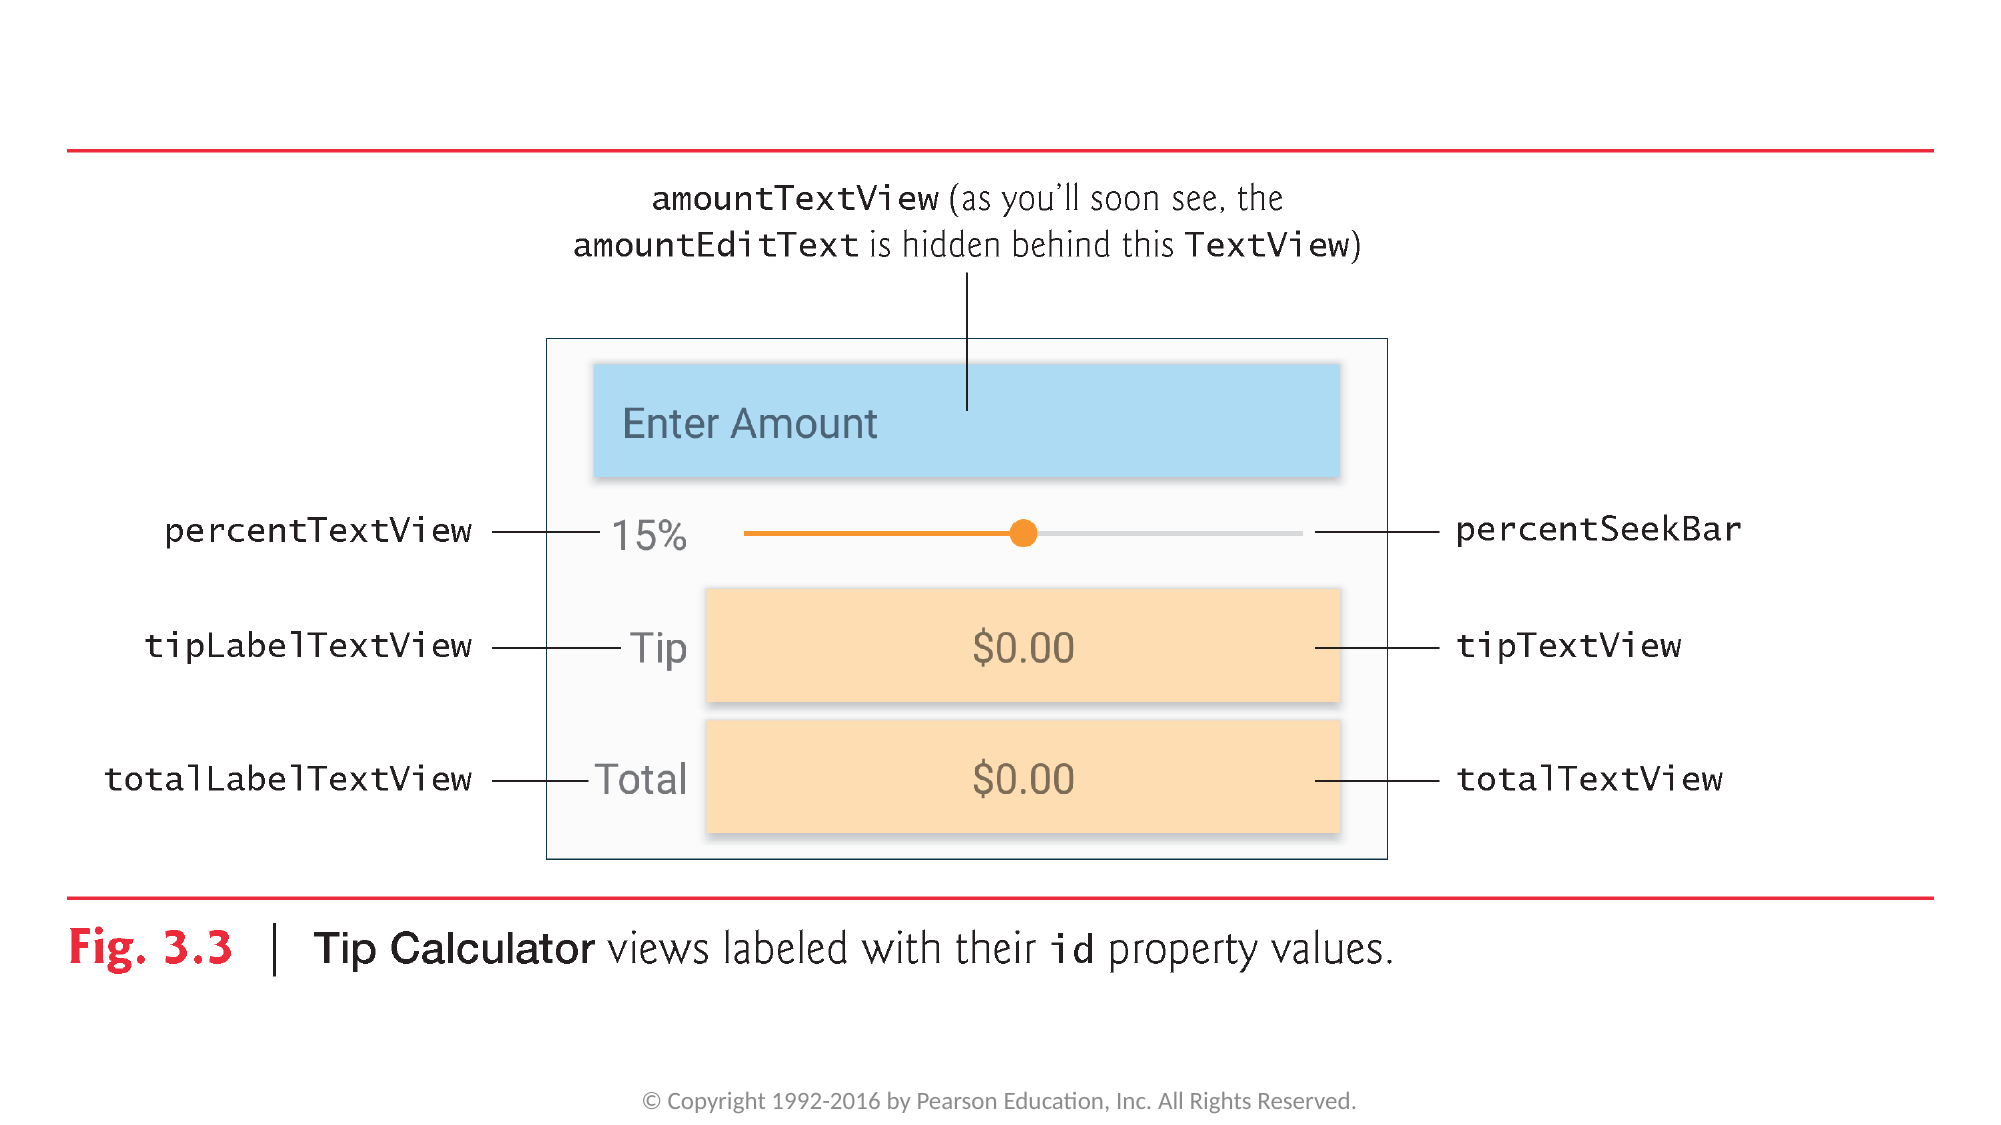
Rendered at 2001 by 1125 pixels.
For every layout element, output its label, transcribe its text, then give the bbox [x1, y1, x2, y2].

picture [0, 82, 2000, 1043]
footer © Copyright 1992-2016 by Pearson Education, Inc. All Rights Reserved. [50, 1085, 1950, 1113]
